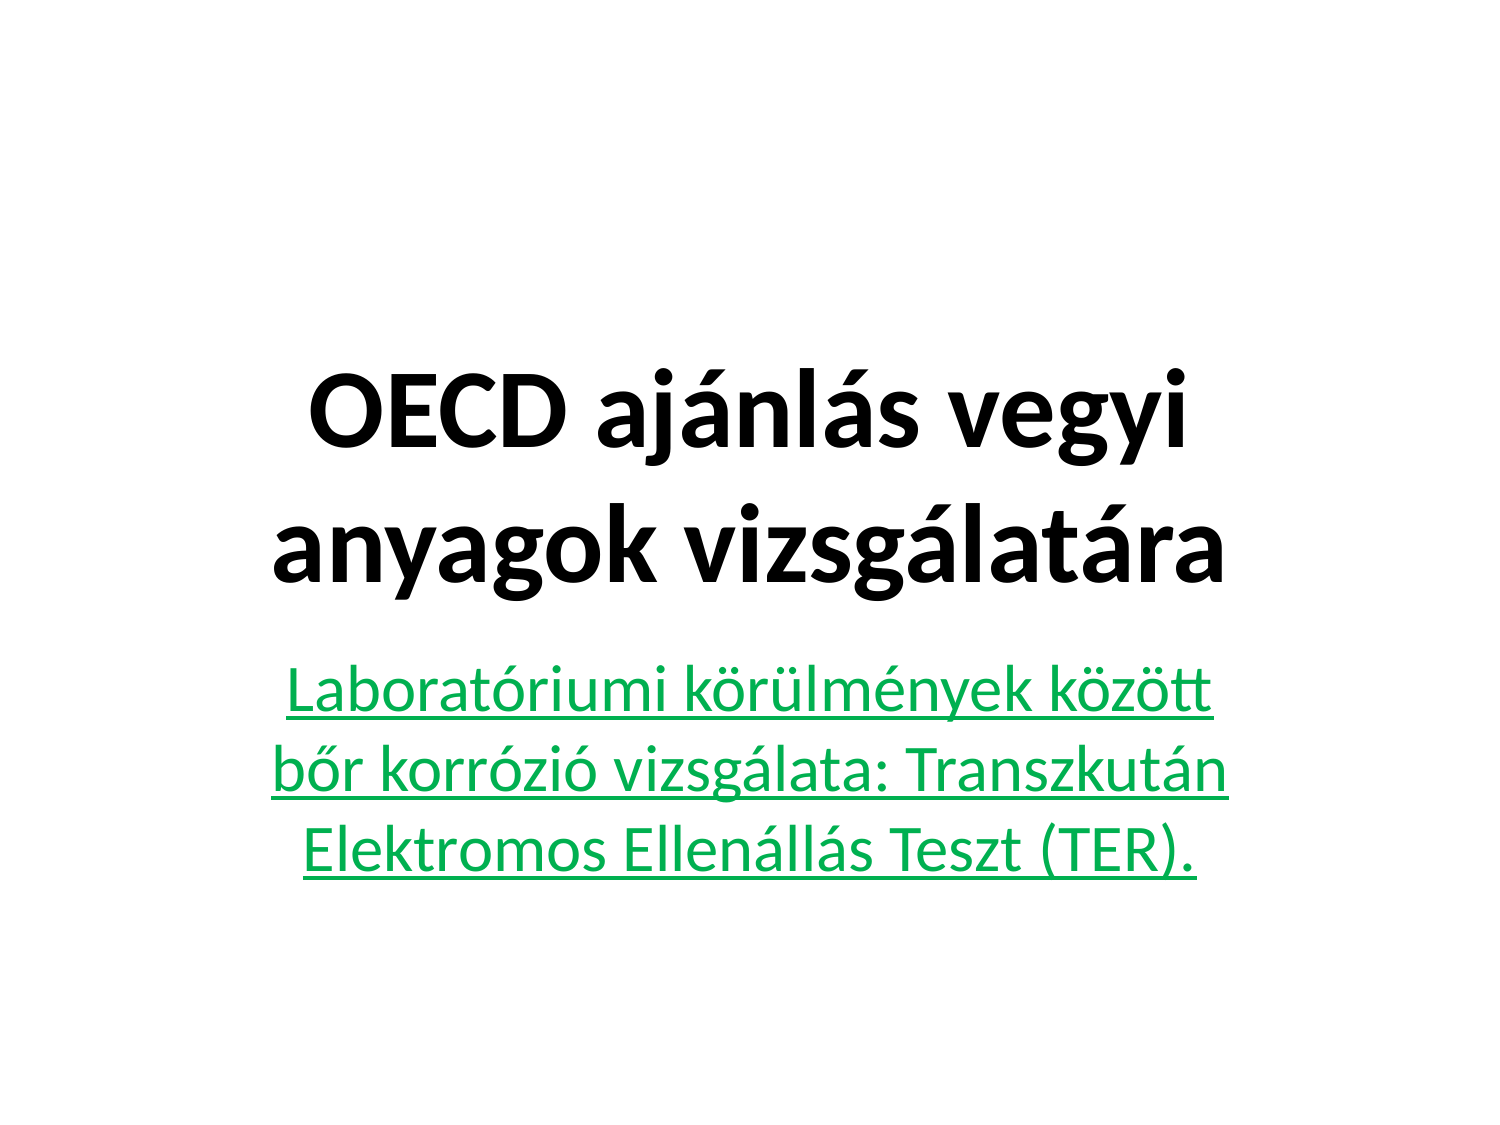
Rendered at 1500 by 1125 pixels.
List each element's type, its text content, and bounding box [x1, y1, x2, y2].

title OECD ajánlás vegyi anyagok vizsgálatára [112, 349, 1388, 591]
subtitle Laboratóriumi körülmények között bőr korrózió vizsgálata: Transzkután Elektromos Ellenállás Teszt (TER). [225, 637, 1275, 925]
